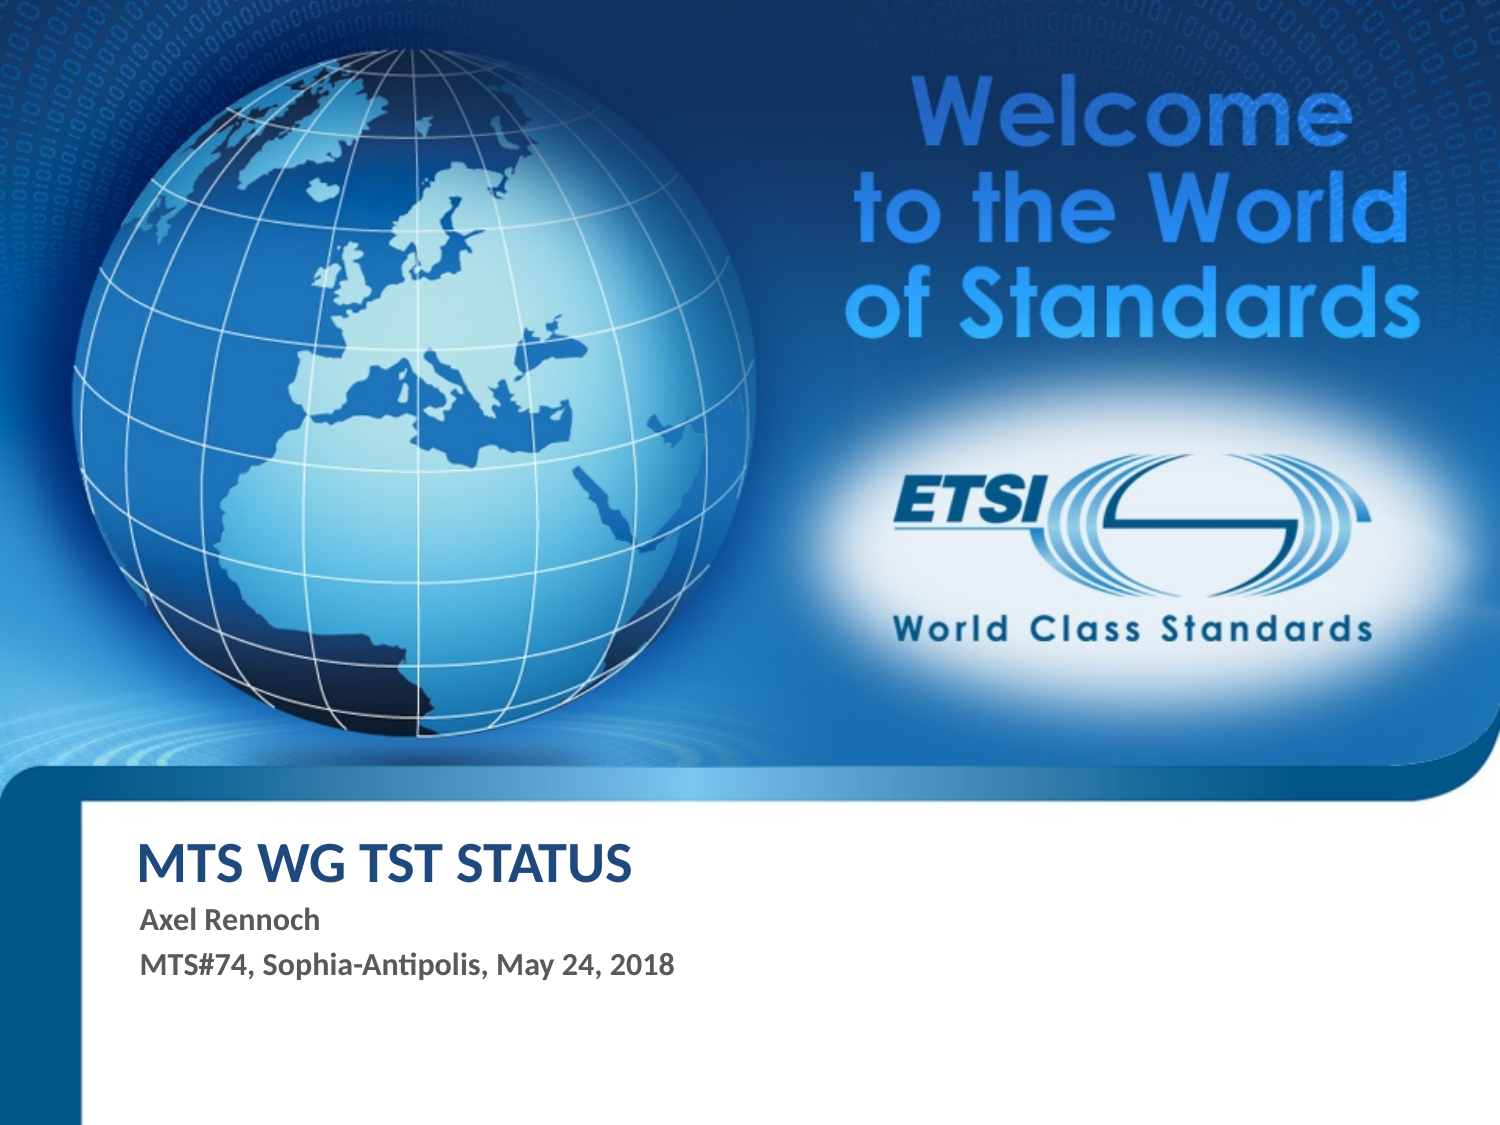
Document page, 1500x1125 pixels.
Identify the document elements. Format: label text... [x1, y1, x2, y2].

title MTS WG TST STATUS [121, 816, 1446, 897]
list Axel Rennoch MTS#74, Sophia-Antipolis, May 24, 2018 [121, 897, 1448, 983]
picture [0, 0, 1500, 1125]
